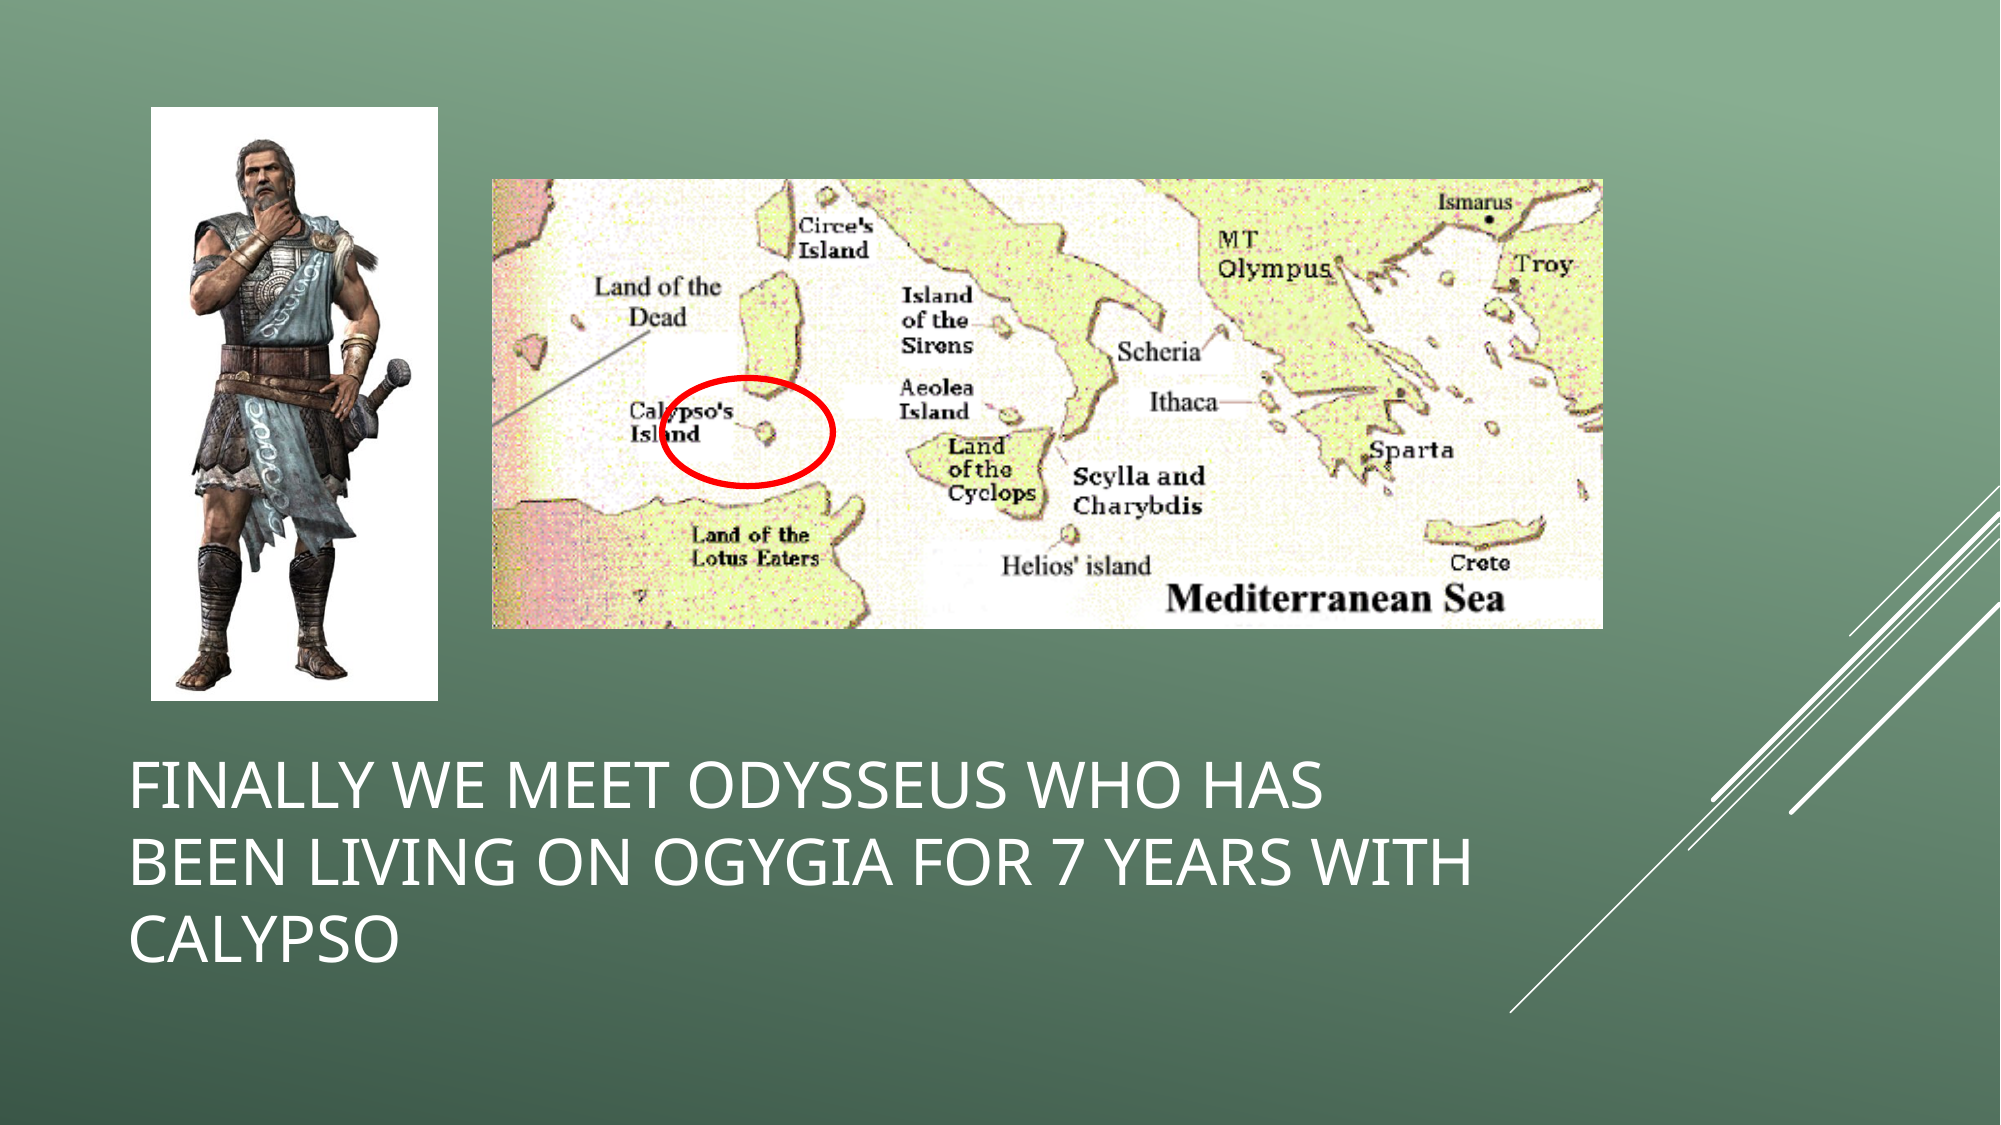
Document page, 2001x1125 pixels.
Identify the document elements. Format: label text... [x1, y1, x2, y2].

title Finally we meet Odysseus who has been living on Ogygia for 7 years with Calypso [112, 736, 1513, 984]
picture [491, 179, 1603, 629]
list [150, 107, 438, 701]
